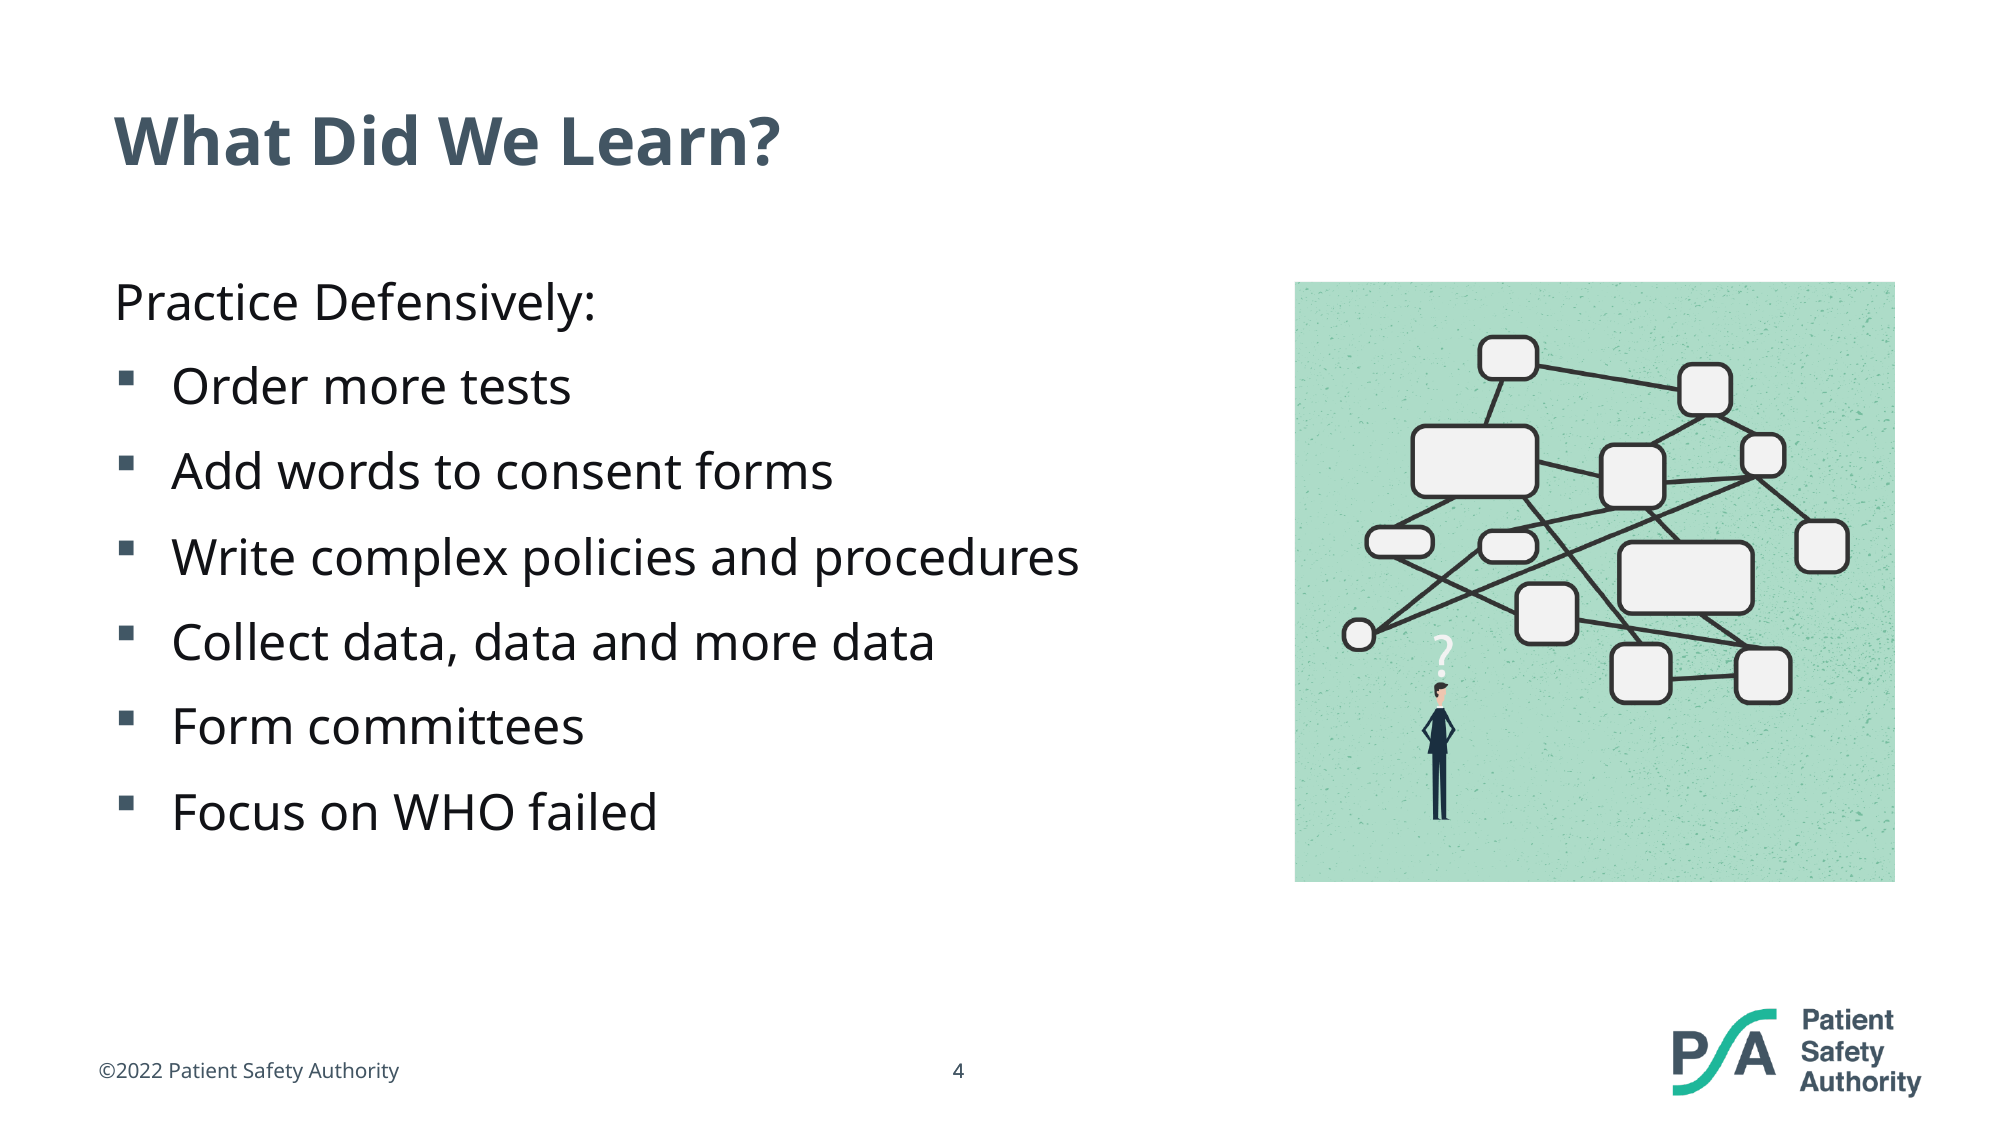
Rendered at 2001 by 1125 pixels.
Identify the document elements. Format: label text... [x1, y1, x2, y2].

list Practice Defensively: Order more tests Add words to consent forms Write complex policies and procedures Collect data, data and more data Form committees Focus on WHO failed [99, 262, 1900, 898]
picture [1650, 987, 1943, 1119]
title What Did We Learn? [99, 45, 1900, 233]
picture [1293, 281, 1895, 882]
